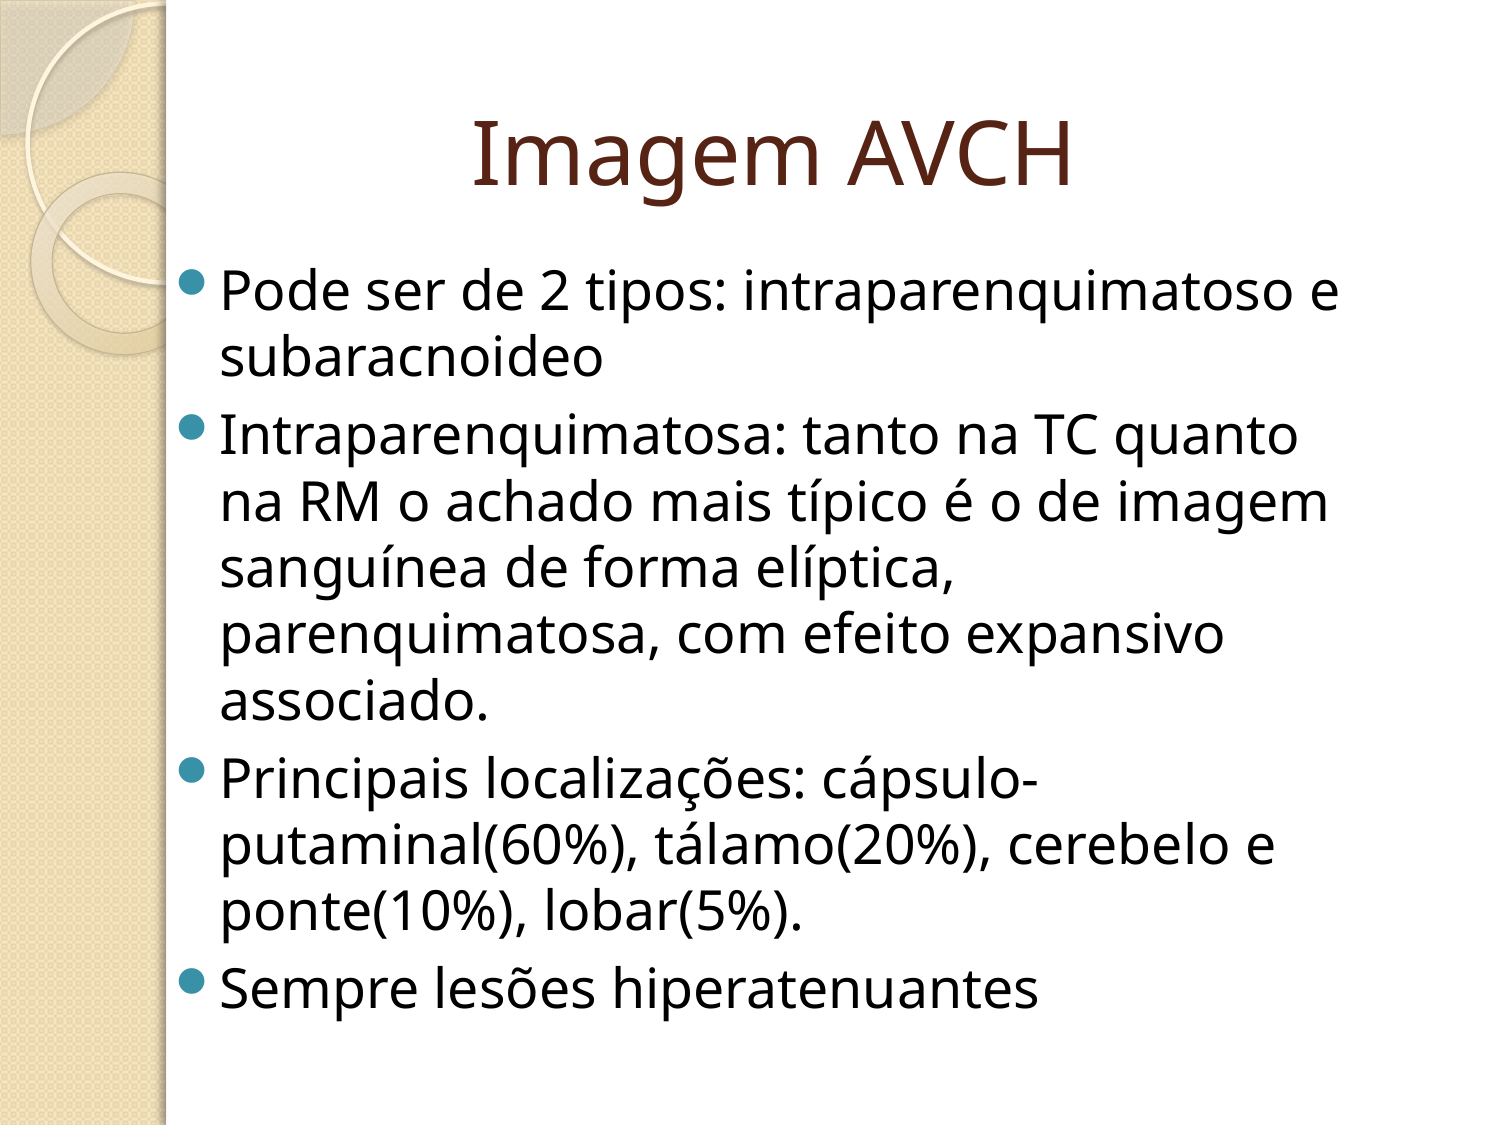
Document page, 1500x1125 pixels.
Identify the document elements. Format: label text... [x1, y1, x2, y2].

title Imagem AVCH [147, 56, 1378, 244]
list Pode ser de 2 tipos: intraparenquimatoso e subaracnoideo Intraparenquimatosa: tanto na TC quanto na RM o achado mais típico é o de imagem sanguínea de forma elíptica, parenquimatosa, com efeito expansivo associado. Principais localizações: cápsulo-putaminal(60%), tálamo(20%), cerebelo e ponte(10%), lobar(5%). Sempre lesões hiperatenuantes [147, 247, 1388, 1035]
